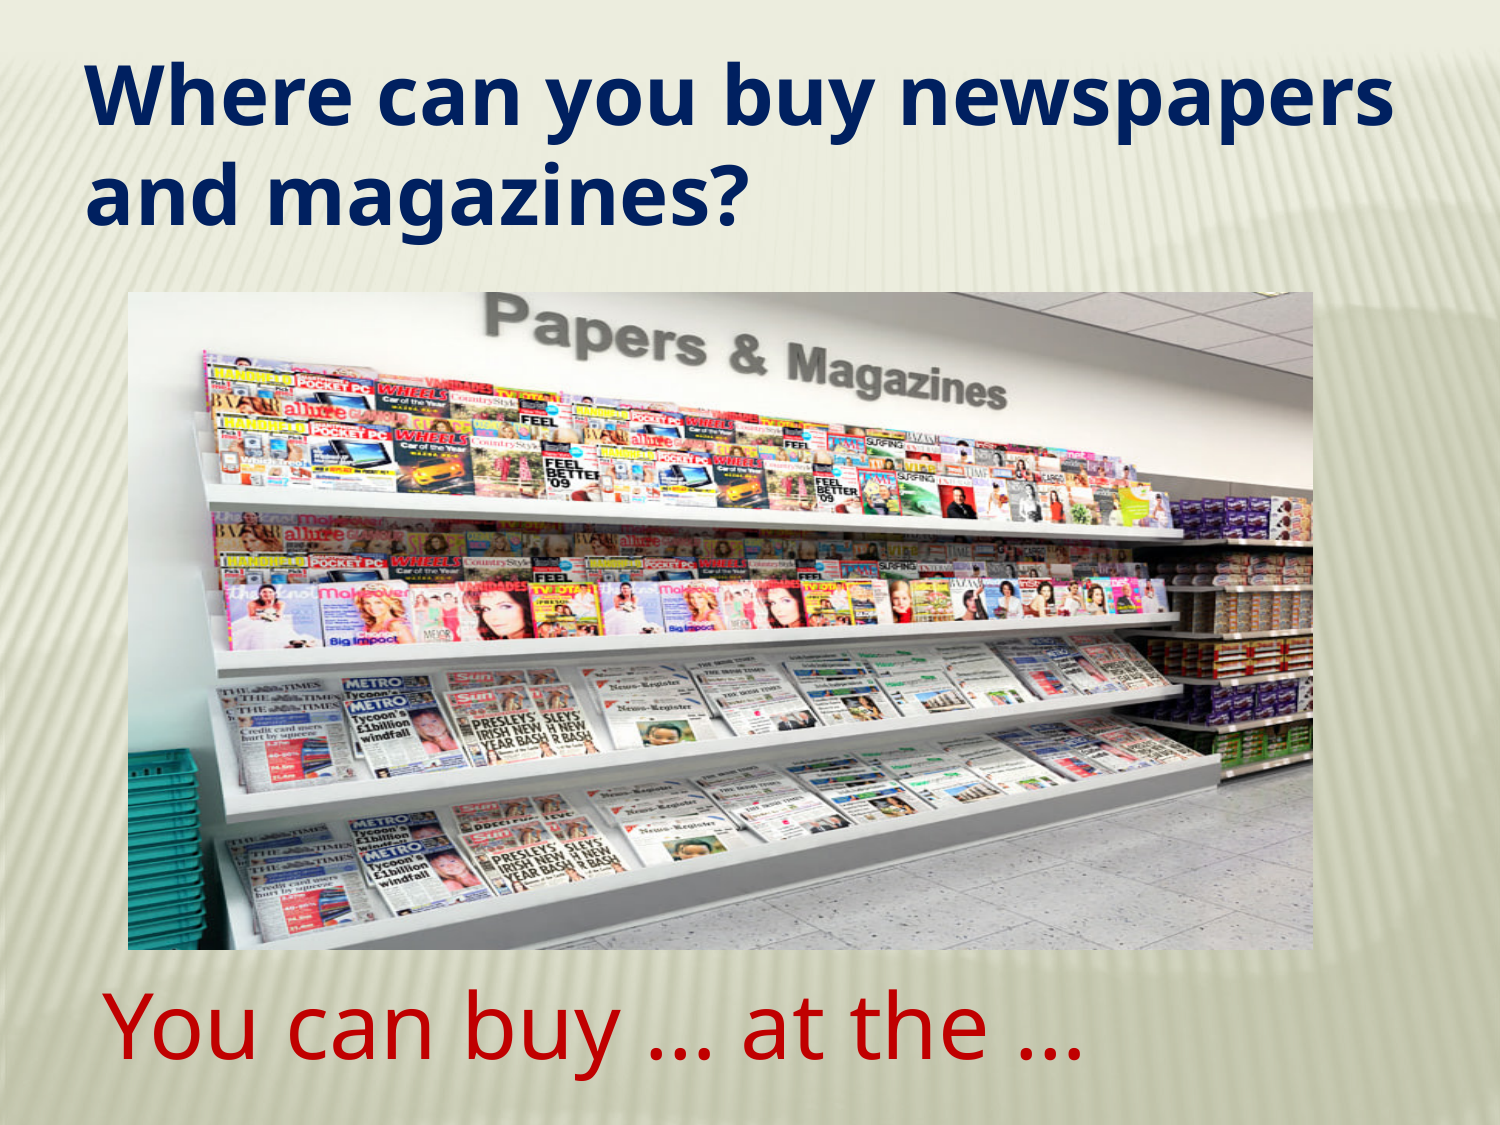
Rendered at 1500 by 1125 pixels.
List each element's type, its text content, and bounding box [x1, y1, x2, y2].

text_box Where can you buy newspapers and magazines? [70, 35, 1465, 250]
picture [128, 292, 1313, 950]
text_box You can buy … at the … [87, 960, 1102, 1086]
